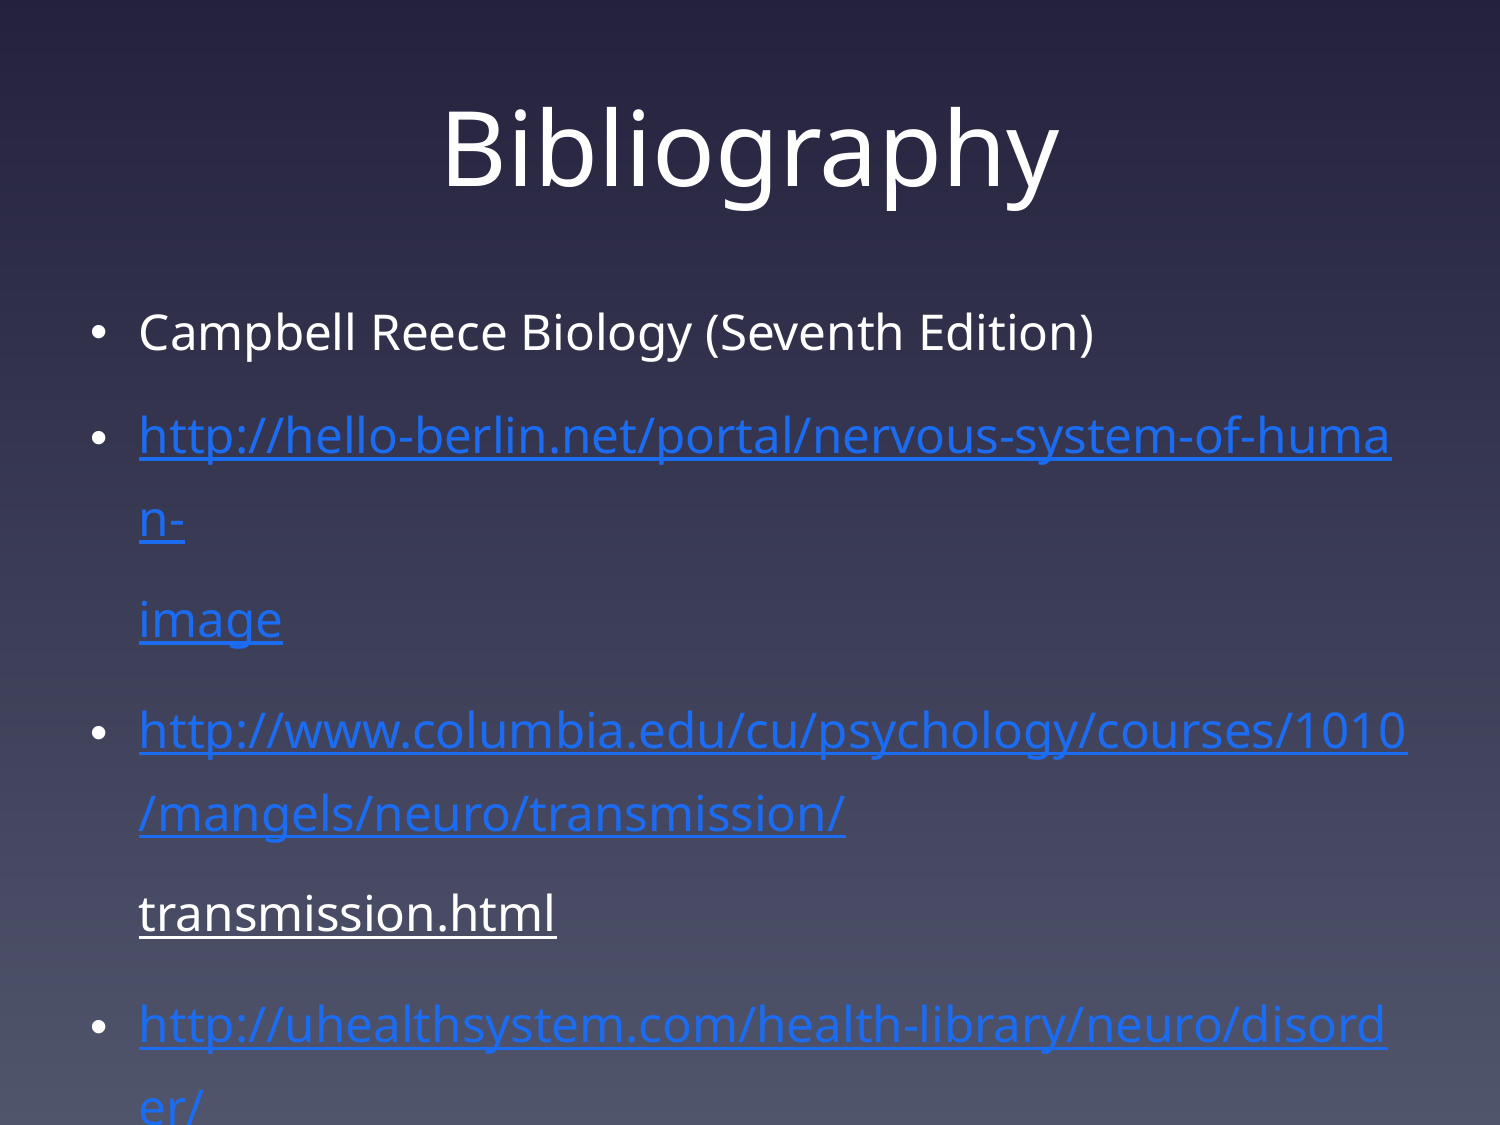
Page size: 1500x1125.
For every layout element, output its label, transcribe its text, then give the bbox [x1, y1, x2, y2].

list Campbell Reece Biology (Seventh Edition) http://hello-berlin.net/portal/nervous-system-of-human-image http://www.columbia.edu/cu/psychology/courses/1010/mangels/neuro/transmission/transmission.html http://uhealthsystem.com/health-library/neuro/disorder/parkins [75, 262, 1425, 1005]
title Bibliography [75, 75, 1425, 262]
